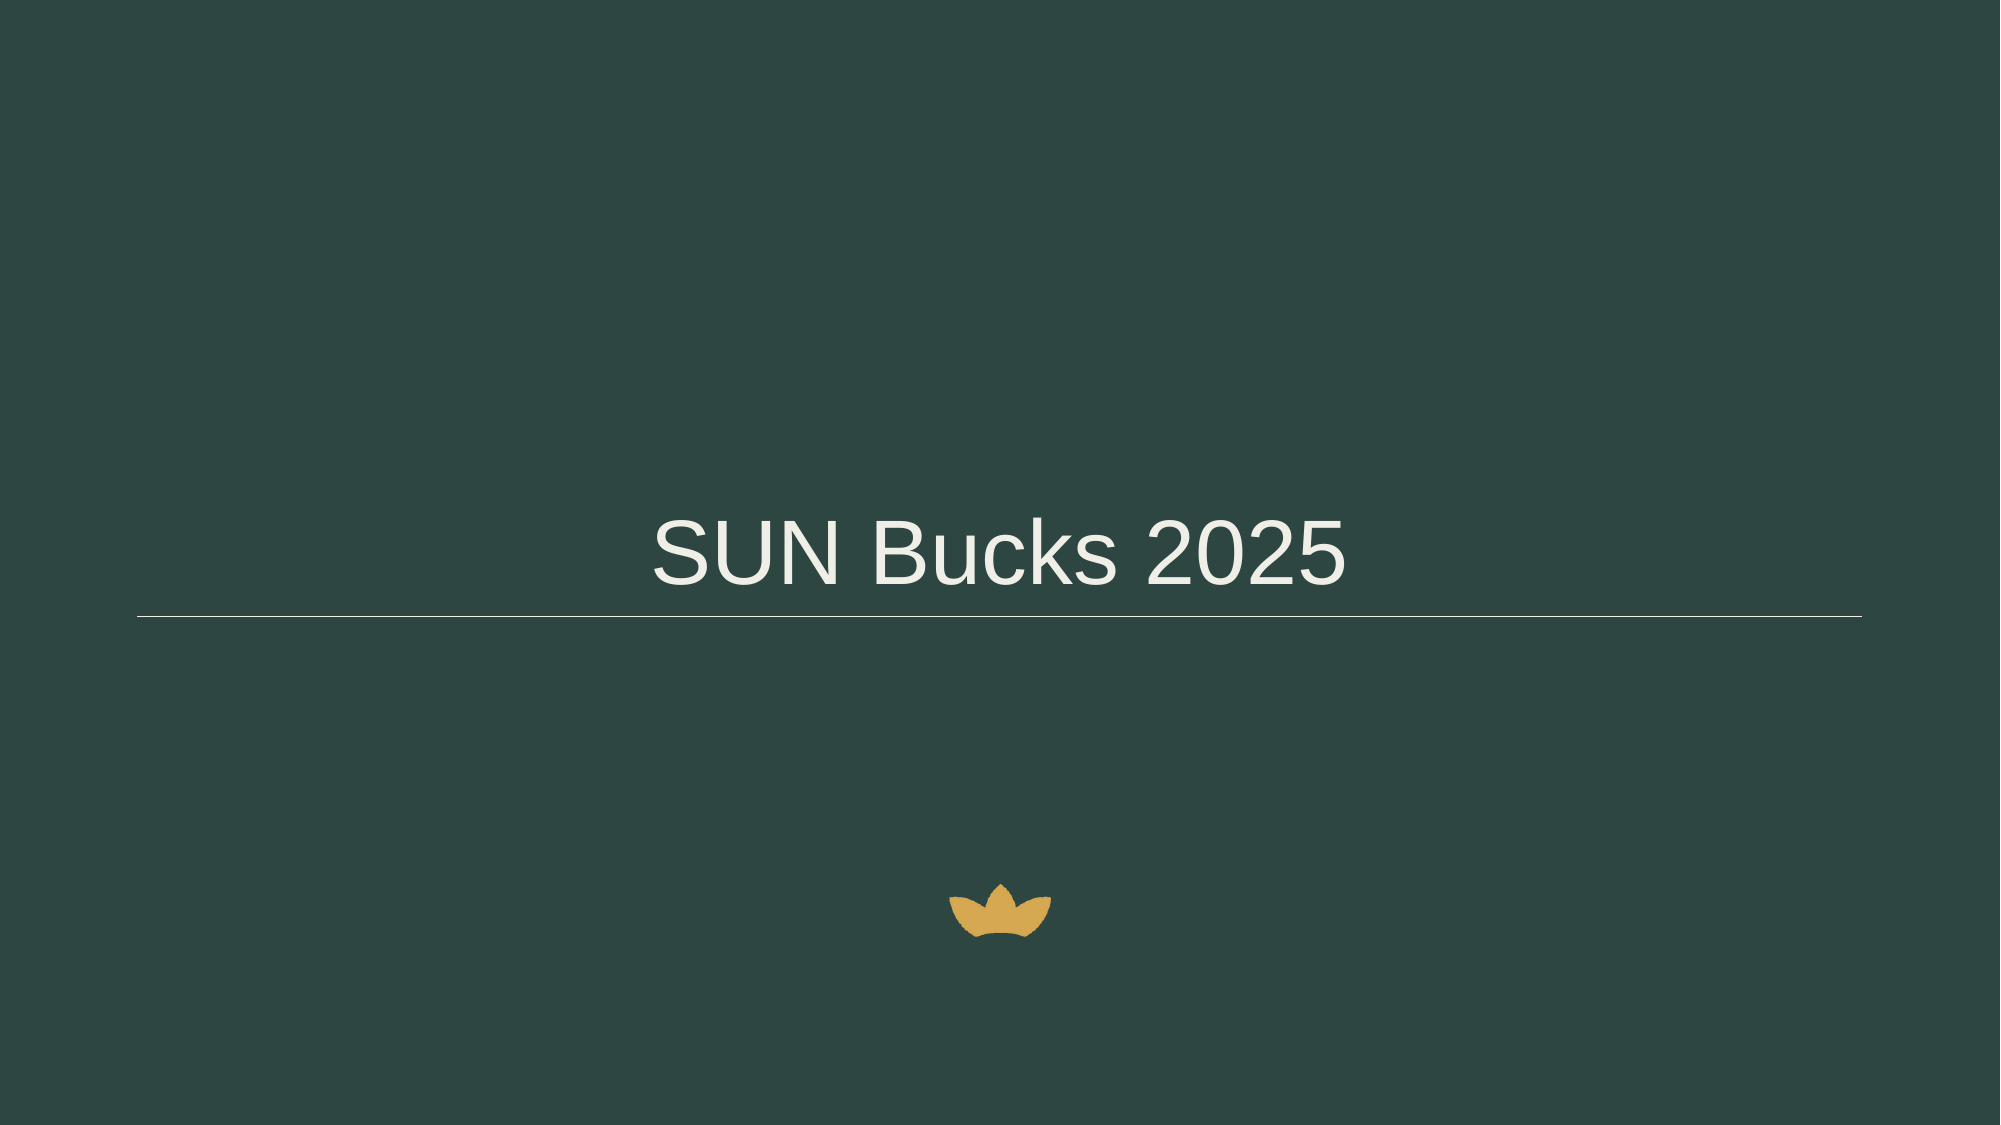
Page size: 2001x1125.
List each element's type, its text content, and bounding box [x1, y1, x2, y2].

title SUN Bucks 2025 [137, 299, 1863, 613]
picture [949, 884, 1051, 937]
